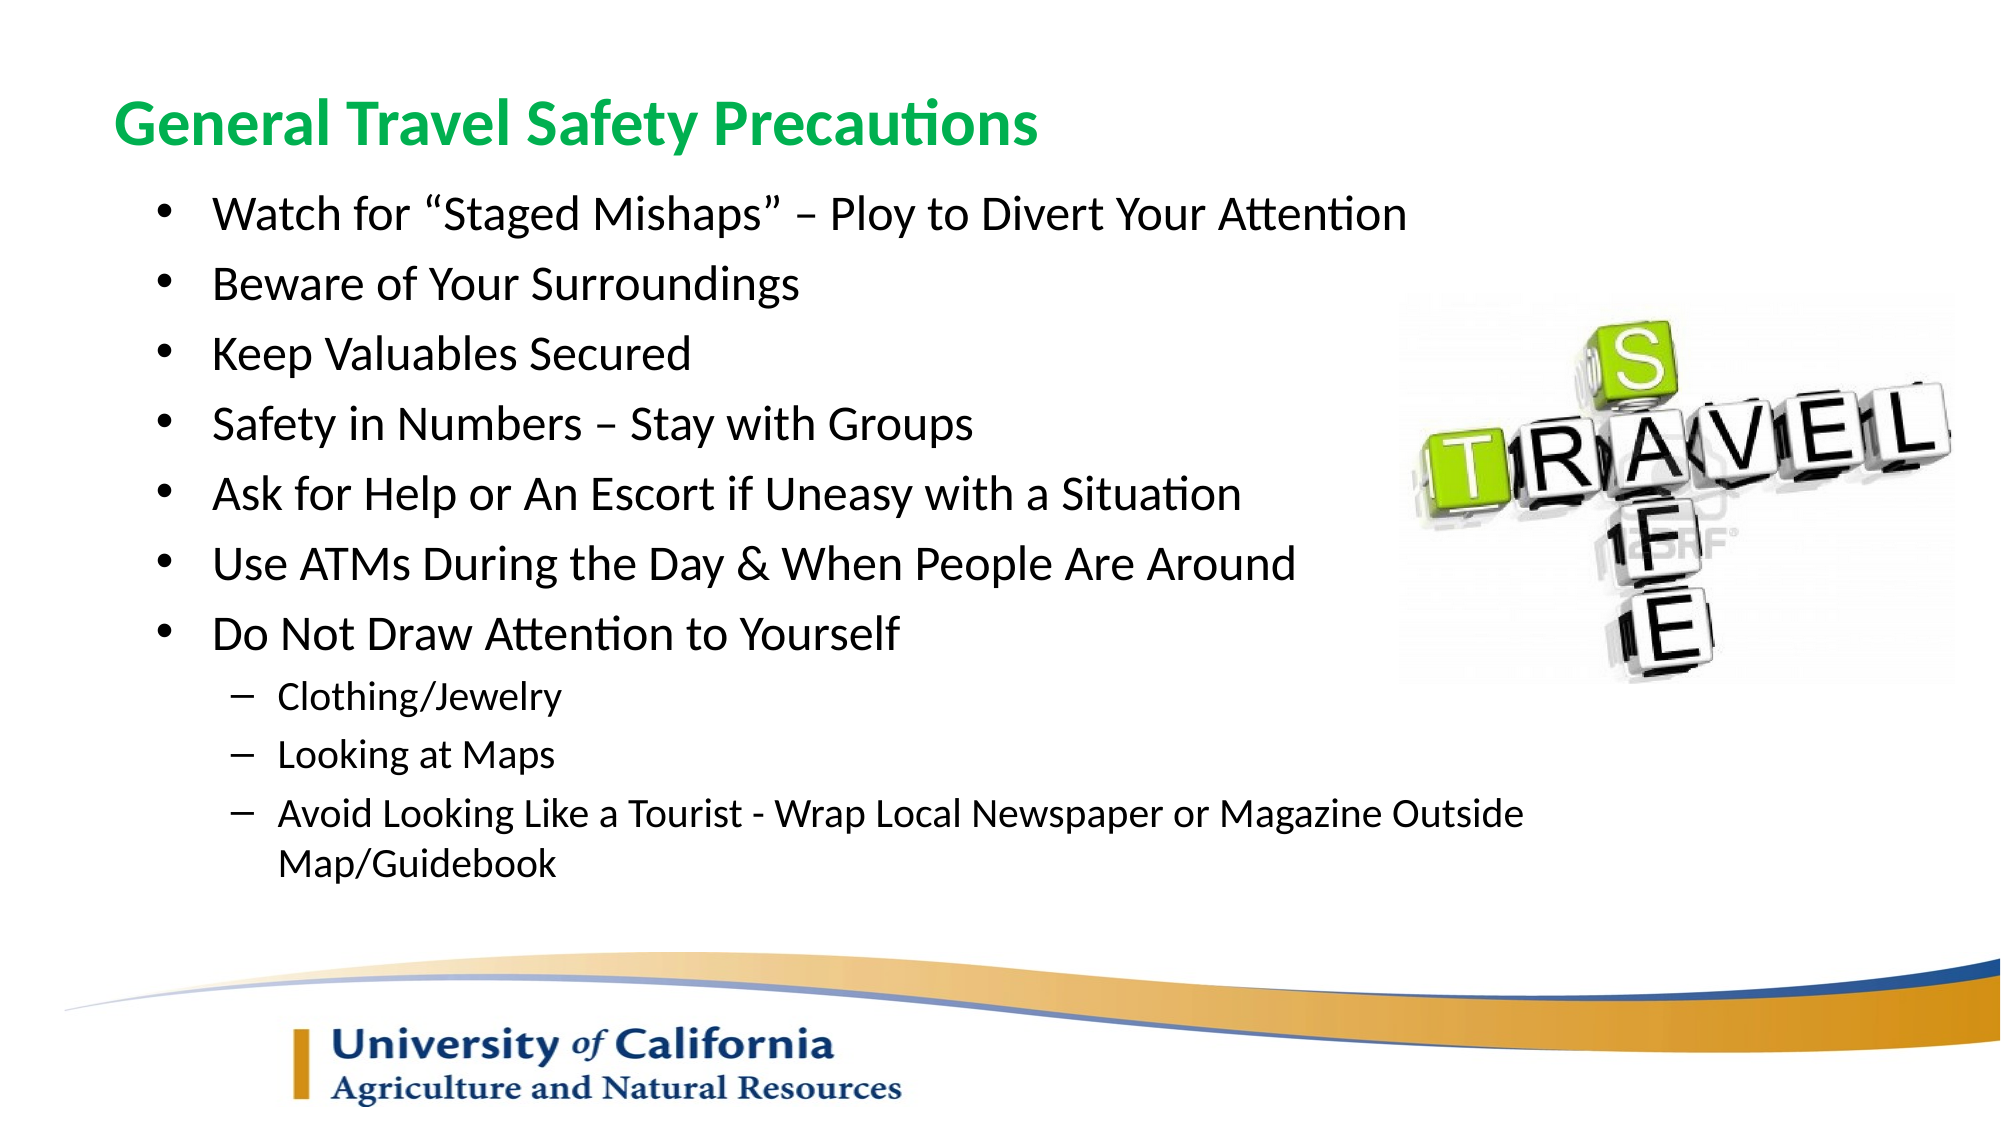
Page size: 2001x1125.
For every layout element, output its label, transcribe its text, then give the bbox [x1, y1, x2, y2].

title General Travel Safety Precautions [99, 24, 1450, 213]
picture [64, 952, 2001, 1107]
list Watch for “Staged Mishaps” – Ploy to Divert Your Attention Beware of Your Surroundings Keep Valuables Secured Safety in Numbers – Stay with Groups Ask for Help or An Escort if Uneasy with a Situation Use ATMs During the Day & When People Are Around Do Not Draw Attention to Yourself Clothing/Jewelry Looking at Maps Avoid Looking Like a Tourist - Wrap Local Newspaper or Magazine Outside Map/Guidebook [140, 172, 1604, 986]
picture [1398, 293, 1955, 684]
